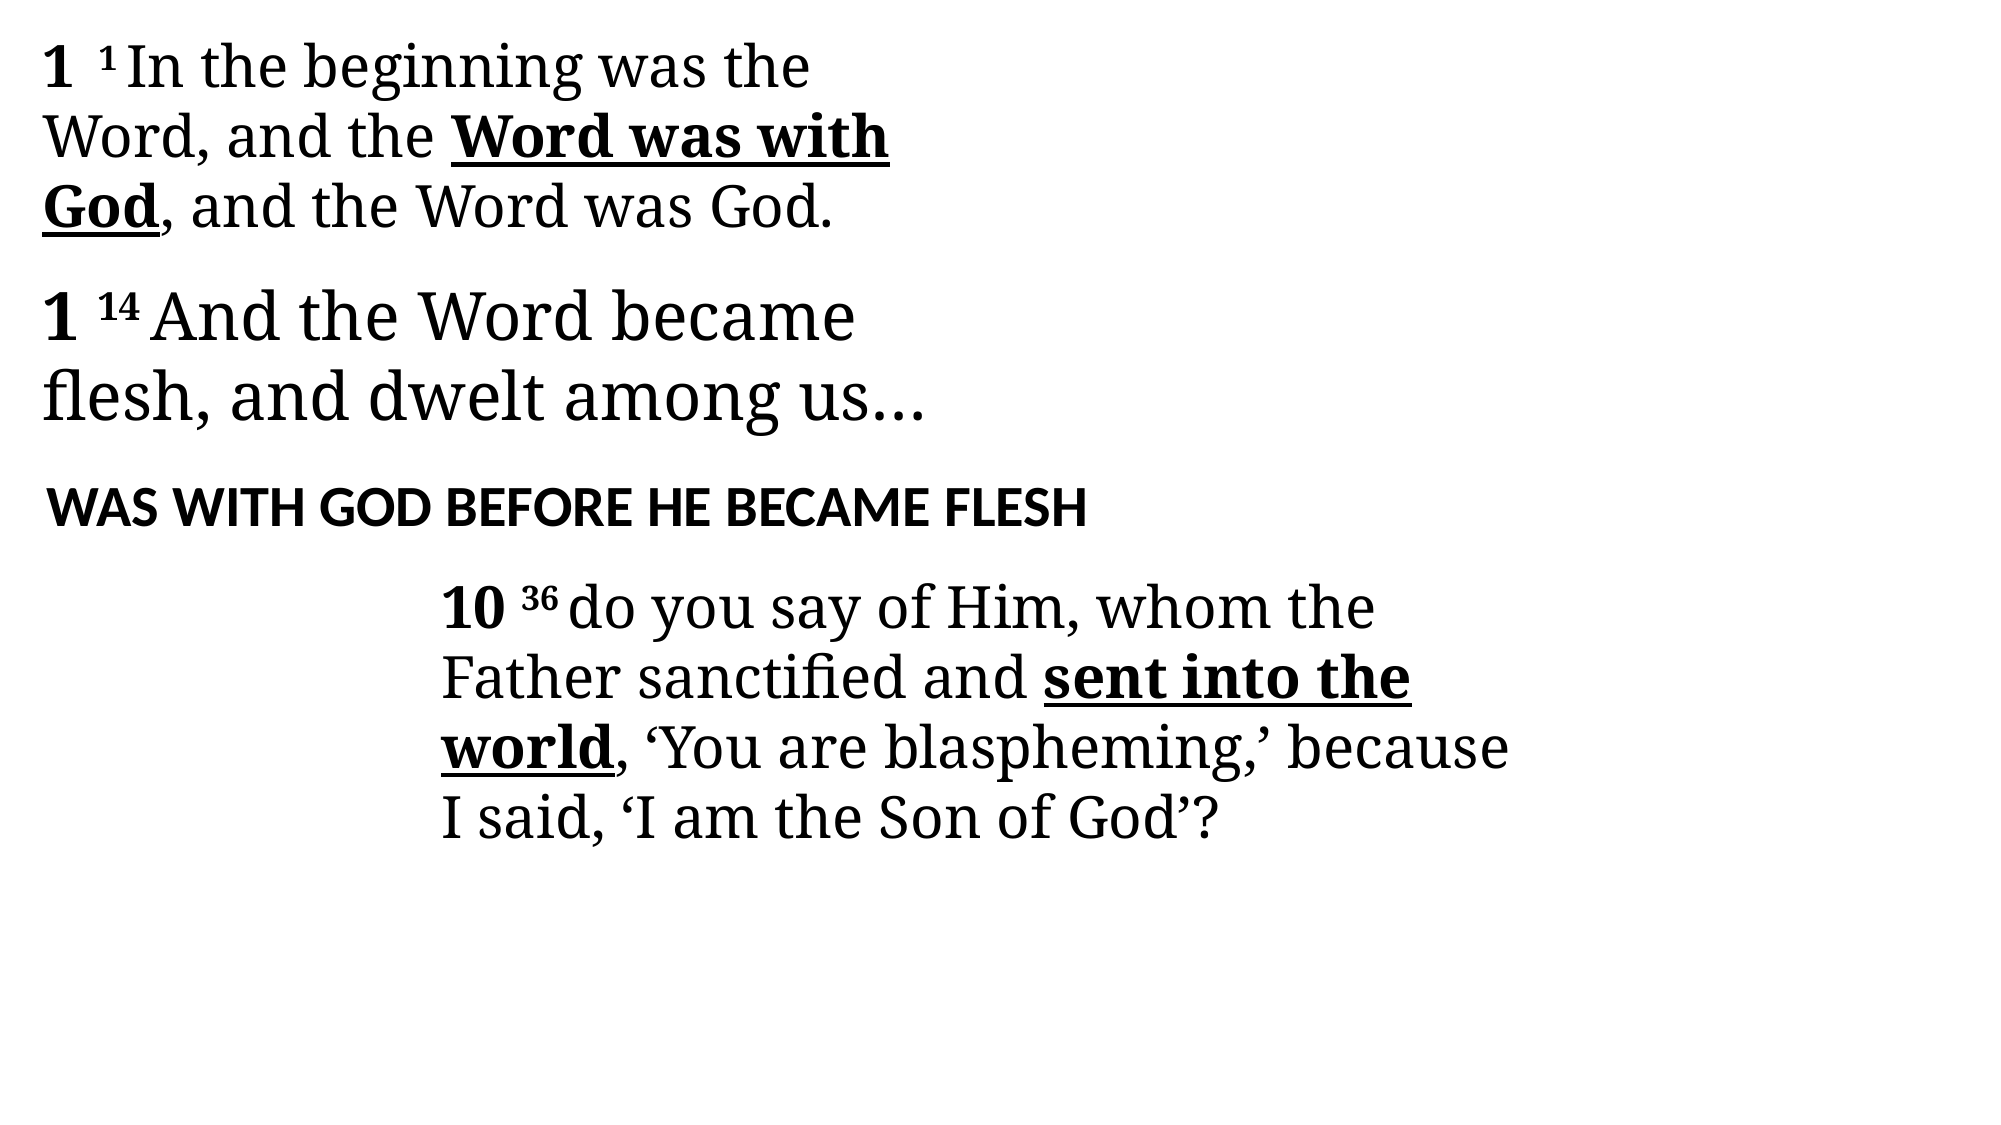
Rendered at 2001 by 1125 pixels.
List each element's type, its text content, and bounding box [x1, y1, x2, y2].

text_box 1 1 In the beginning was the Word, and the Word was with God, and the Word was God. [27, 22, 1000, 247]
text_box 10 36 do you say of Him, whom the Father sanctified and sent into the world, ‘You are blaspheming,’ because I said, ‘I am the Son of God’? [426, 562, 1547, 858]
text_box 1 14 And the Word became flesh, and dwelt among us… [27, 266, 1029, 442]
text_box WAS WITH GOD BEFORE HE BECAME FLESH [31, 460, 1129, 546]
